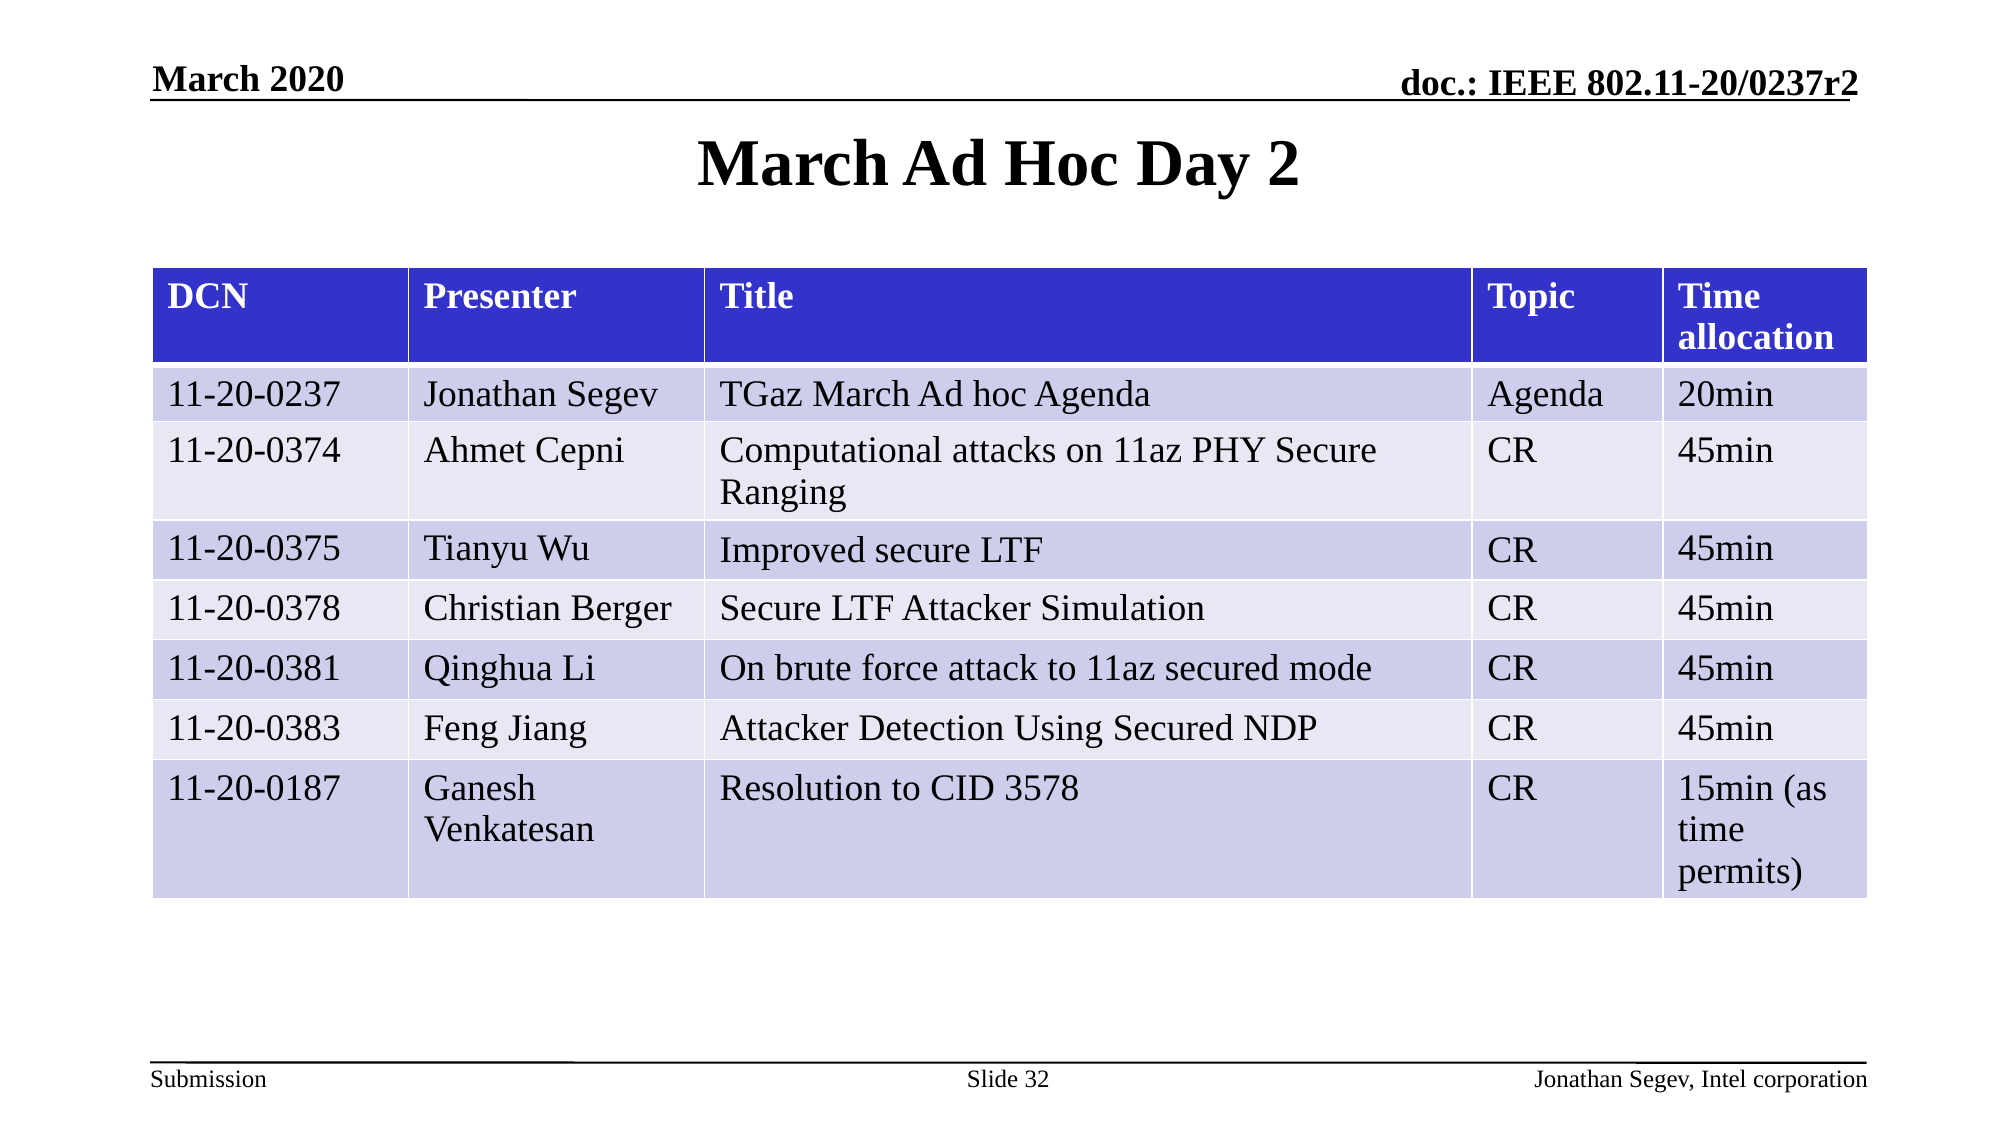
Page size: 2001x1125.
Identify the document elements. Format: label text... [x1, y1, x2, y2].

table_cell Computational attacks on 11az PHY Secure Ranging [705, 422, 1471, 519]
table_cell 45min [1664, 581, 1867, 639]
table_cell 45min [1664, 422, 1867, 519]
table_cell 45min [1664, 700, 1867, 759]
table_cell Improved secure LTF [705, 521, 1471, 579]
table_header Title [705, 268, 1471, 362]
table_cell 11-20-0374 [153, 422, 408, 519]
table_cell CR [1473, 422, 1662, 519]
table_cell Feng Jiang [409, 700, 704, 759]
table_cell 11-20-0375 [153, 521, 408, 579]
table_cell TGaz March Ad hoc Agenda [705, 368, 1471, 421]
footer Jonathan Segev, Intel corporation [1171, 1061, 1869, 1093]
table_cell CR [1473, 760, 1662, 898]
table_header Presenter [409, 268, 704, 362]
table_cell 11-20-0237 [153, 368, 408, 421]
table_cell 15min (as time permits) [1664, 760, 1867, 898]
table_cell 20min [1664, 368, 1867, 421]
table_cell Christian Berger [409, 581, 704, 639]
table_cell 11-20-0378 [153, 581, 408, 639]
table_cell Tianyu Wu [409, 521, 704, 579]
table_header Topic [1473, 268, 1662, 362]
table_cell 45min [1664, 521, 1867, 579]
table_cell CR [1473, 581, 1662, 639]
table_cell CR [1473, 521, 1662, 579]
table_cell 11-20-0383 [153, 700, 408, 759]
table_cell Jonathan Segev [409, 368, 704, 421]
table_cell 11-20-0381 [153, 640, 408, 699]
table_cell Attacker Detection Using Secured NDP [705, 700, 1471, 759]
table_cell Ahmet Cepni [409, 422, 704, 519]
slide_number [152, 54, 563, 100]
table_cell Ganesh Venkatesan [409, 760, 704, 898]
slide_number Slide 32 [950, 1061, 1067, 1123]
table_cell Resolution to CID 3578 [705, 760, 1471, 898]
table_cell Qinghua Li [409, 640, 704, 699]
table_header DCN [153, 268, 408, 362]
table_cell Agenda [1473, 368, 1662, 421]
table_cell 11-20-0187 [153, 760, 408, 898]
table_header Time allocation [1664, 268, 1867, 362]
table_cell CR [1473, 640, 1662, 699]
table_cell Secure LTF Attacker Simulation [705, 581, 1471, 639]
title March Ad Hoc Day 2 [149, 112, 1850, 205]
table_cell 45min [1664, 640, 1867, 699]
table_cell CR [1473, 700, 1662, 759]
table_cell On brute force attack to 11az secured mode [705, 640, 1471, 699]
